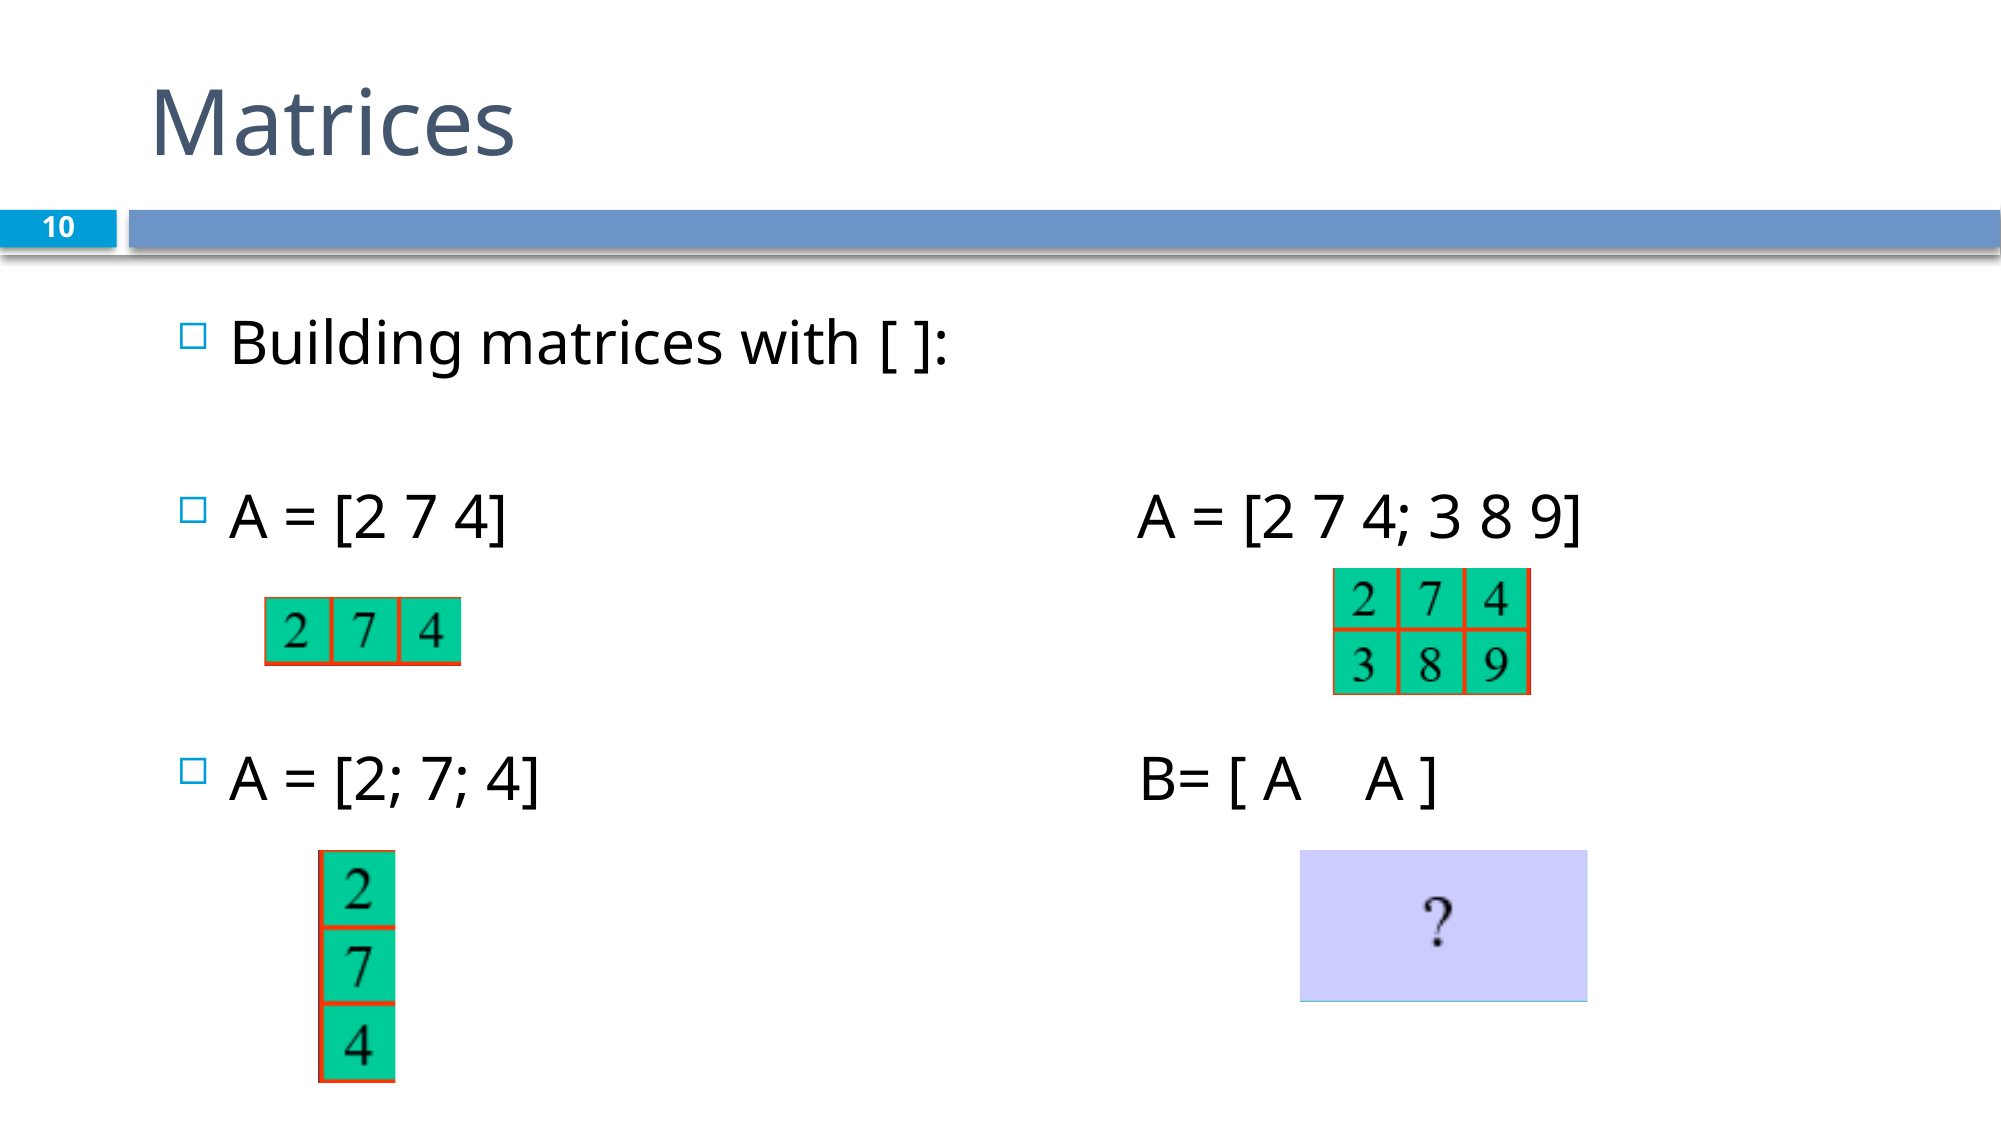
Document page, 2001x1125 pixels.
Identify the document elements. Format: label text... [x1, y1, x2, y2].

picture [317, 850, 396, 1083]
title Matrices [133, 37, 1918, 200]
list Building matrices with [ ]: A = [2 7 4] A = [2 7 4; 3 8 9] A = [2; 7; 4] B= [ A A ] [162, 296, 1946, 1035]
picture [1332, 568, 1532, 696]
slide_number 10 [0, 208, 117, 249]
picture [1299, 850, 1588, 1002]
picture [263, 597, 462, 666]
